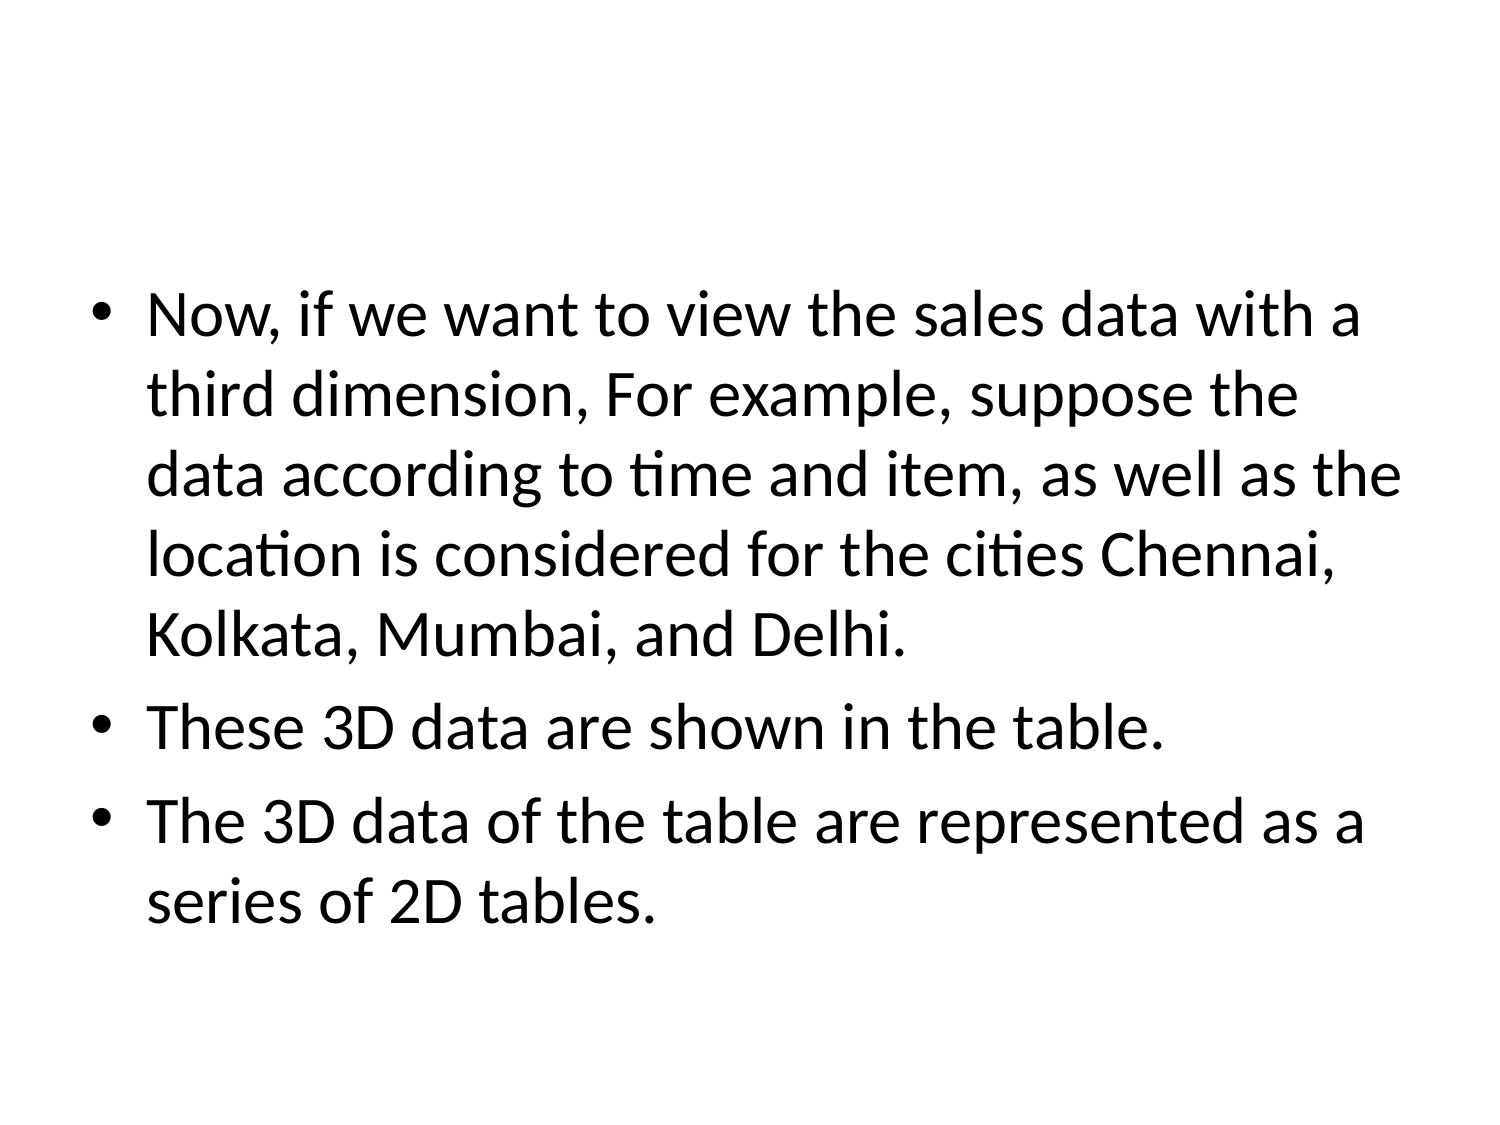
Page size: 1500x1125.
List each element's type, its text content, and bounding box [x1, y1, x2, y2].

list Now, if we want to view the sales data with a third dimension, For example, suppose the data according to time and item, as well as the location is considered for the cities Chennai, Kolkata, Mumbai, and Delhi. These 3D data are shown in the table. The 3D data of the table are represented as a series of 2D tables. [75, 262, 1425, 1005]
